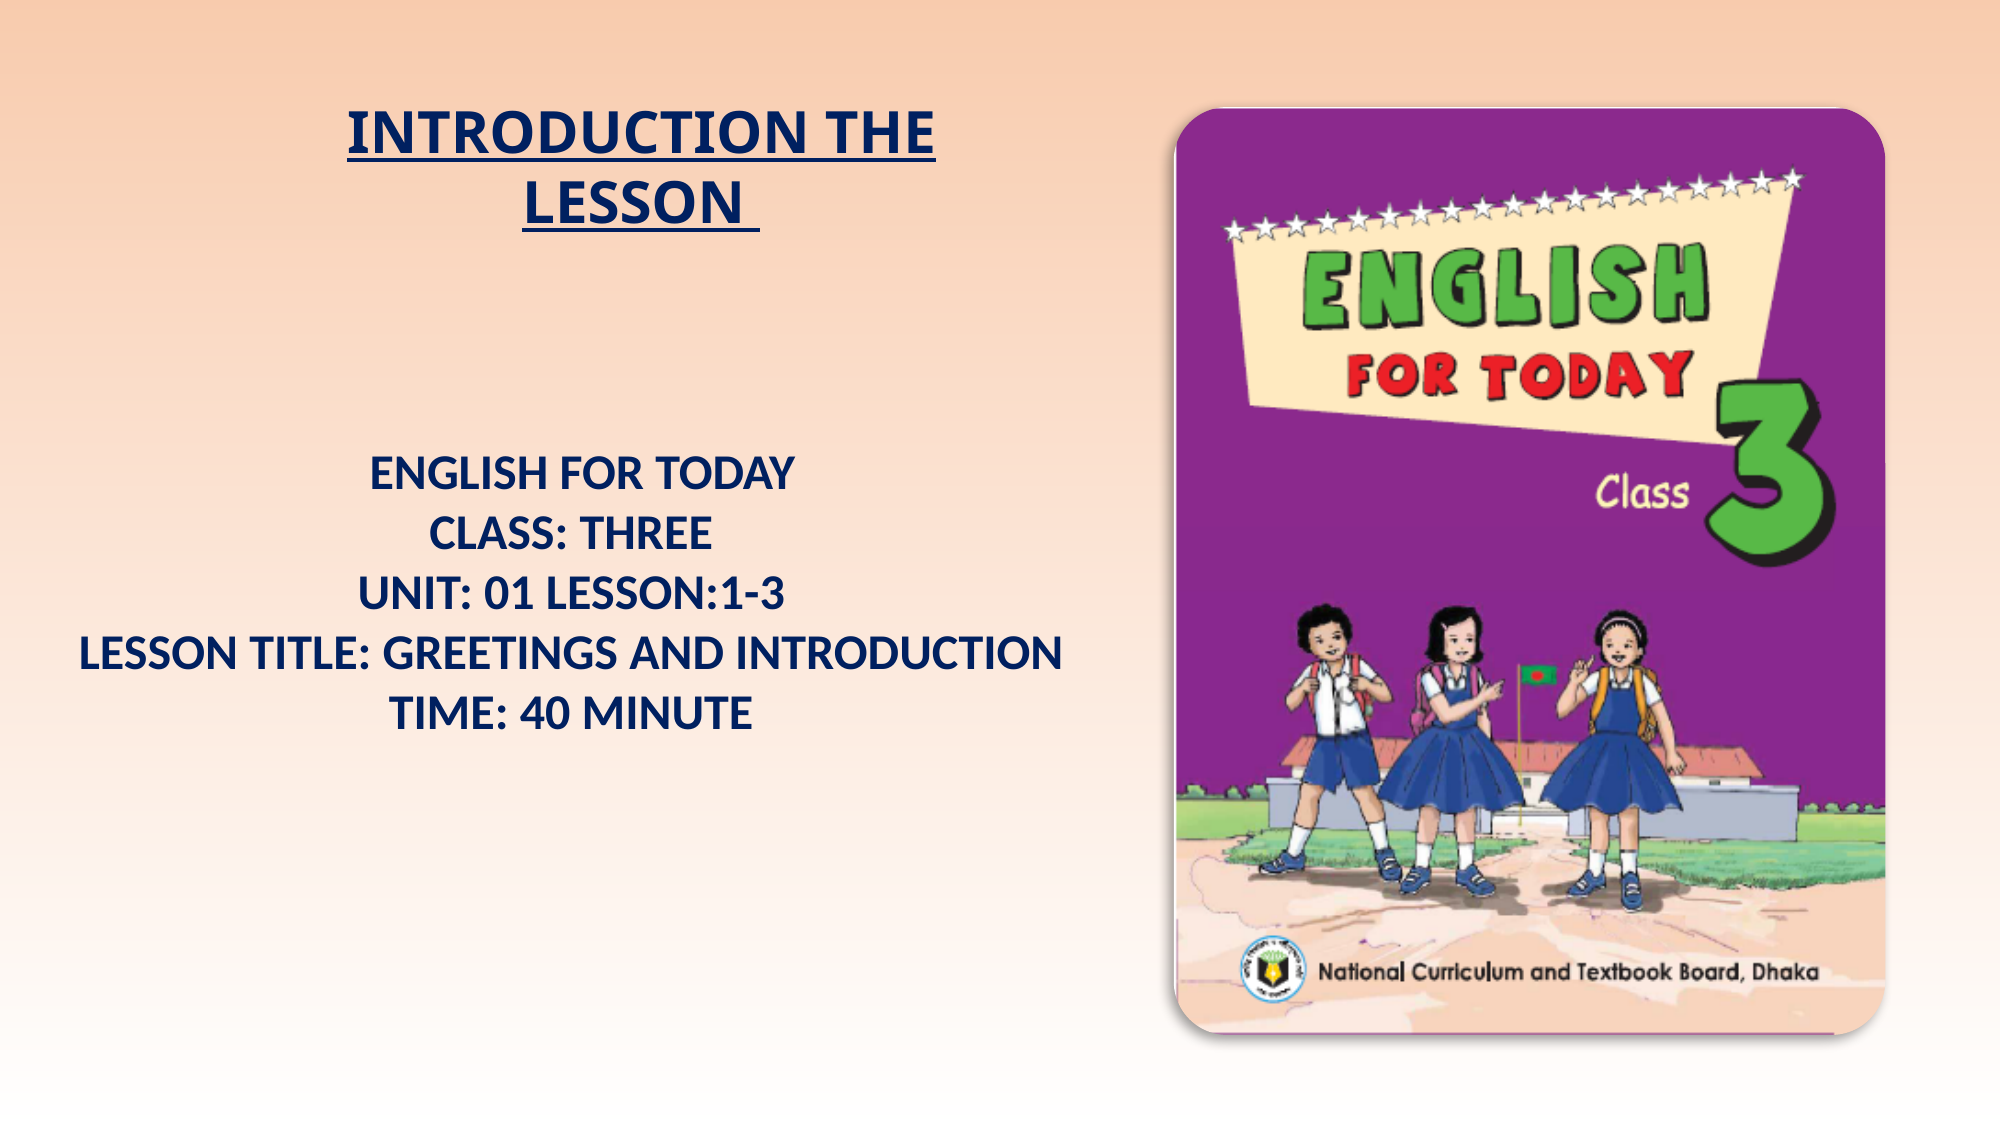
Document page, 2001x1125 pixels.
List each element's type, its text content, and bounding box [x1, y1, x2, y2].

text_box INTRODUCTION THE LESSON [221, 89, 1061, 241]
text_box ENGLISH FOR TODAY CLASS: THREE UNIT: 01 LESSON:1-3 LESSON TITLE: GREETINGS AND INTRODUCTION TIME: 40 MINUTE [41, 386, 1101, 793]
picture [1173, 107, 1886, 1035]
